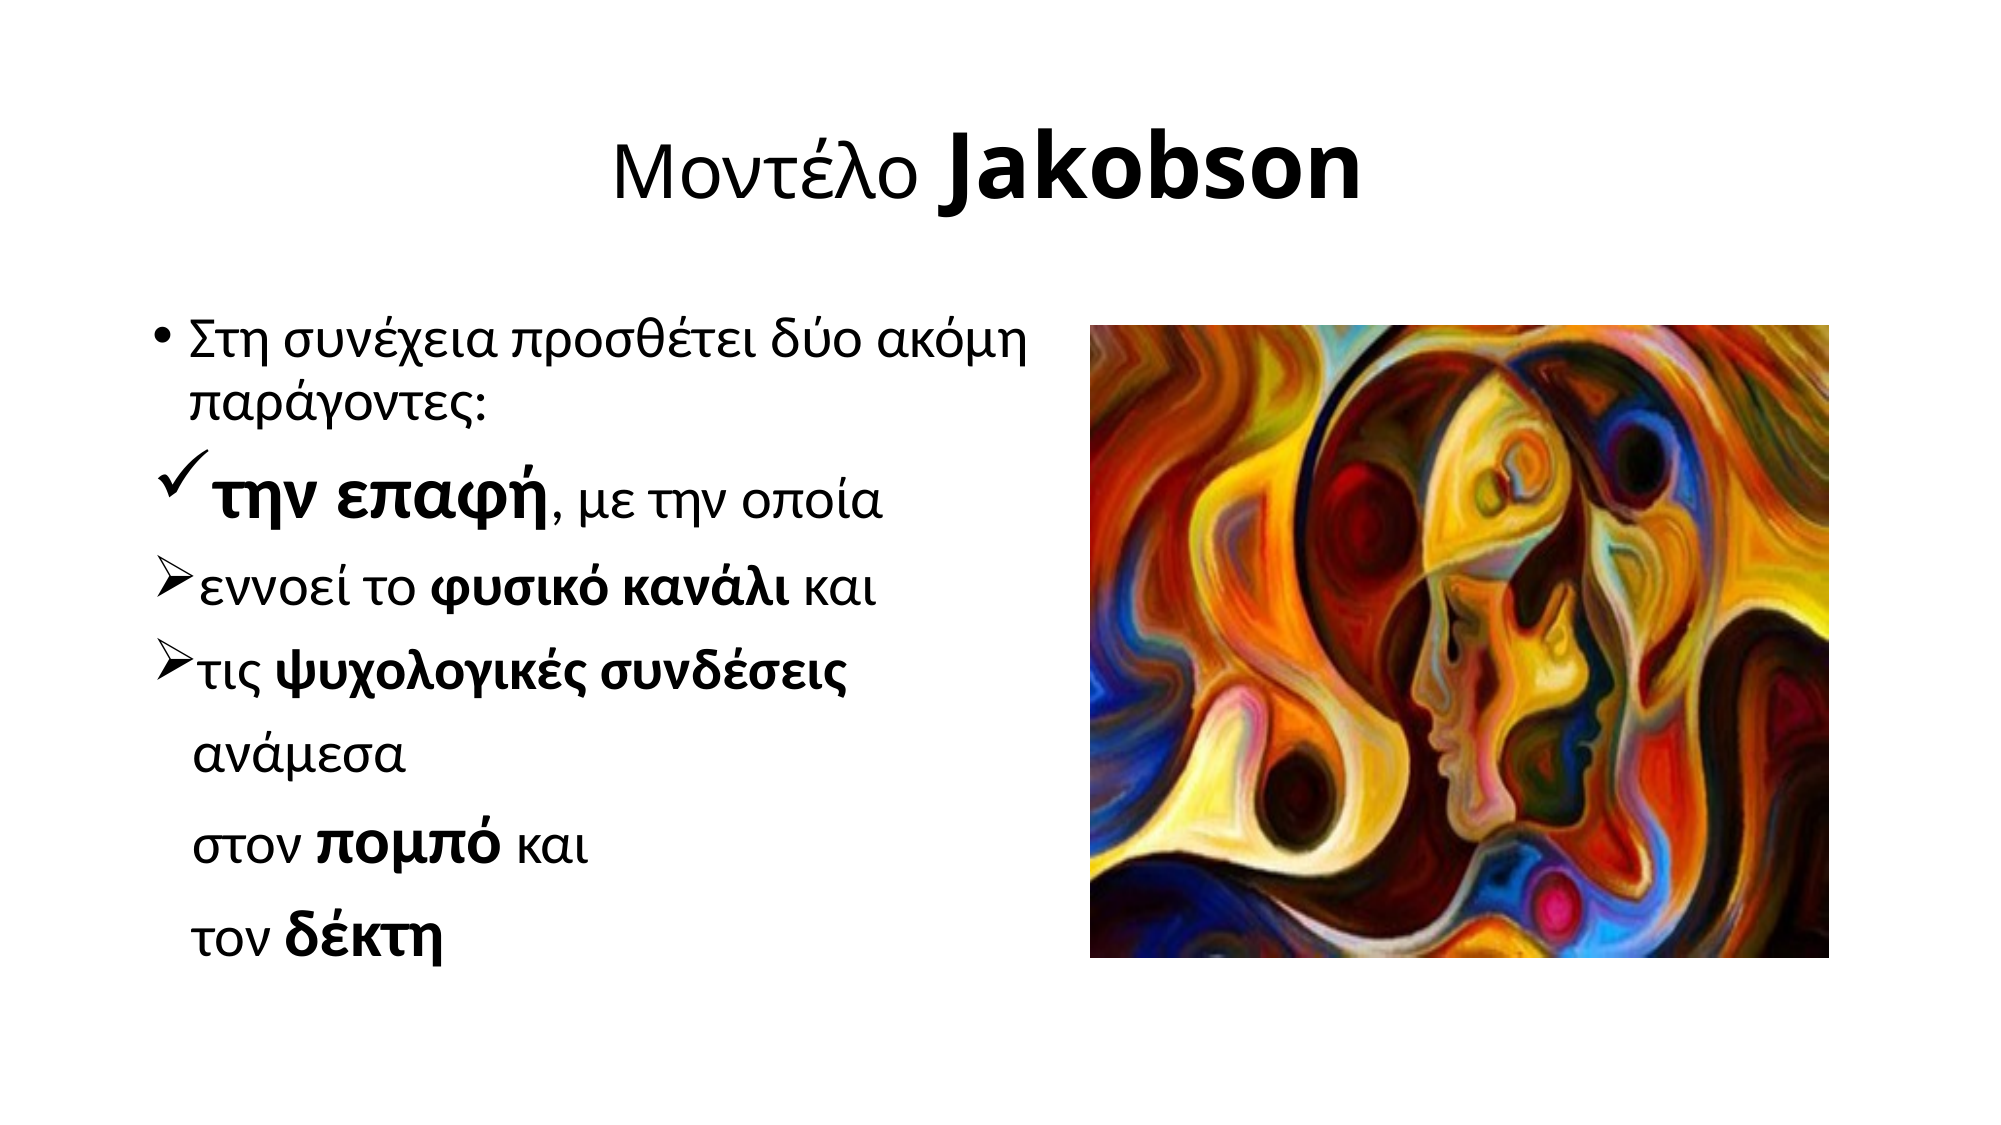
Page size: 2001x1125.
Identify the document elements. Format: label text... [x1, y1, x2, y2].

list Στη συνέχεια προσθέτει δύο ακόμη παράγοντες: την επαφή, με την οποία εννοεί το φυσικό κανάλι και τις ψυχολογικές συνδέσεις ανάμεσα στον πομπό και τον δέκτη [137, 299, 1161, 1014]
title Μοντέλο Jakobson [137, 59, 1863, 278]
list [1090, 325, 1829, 958]
